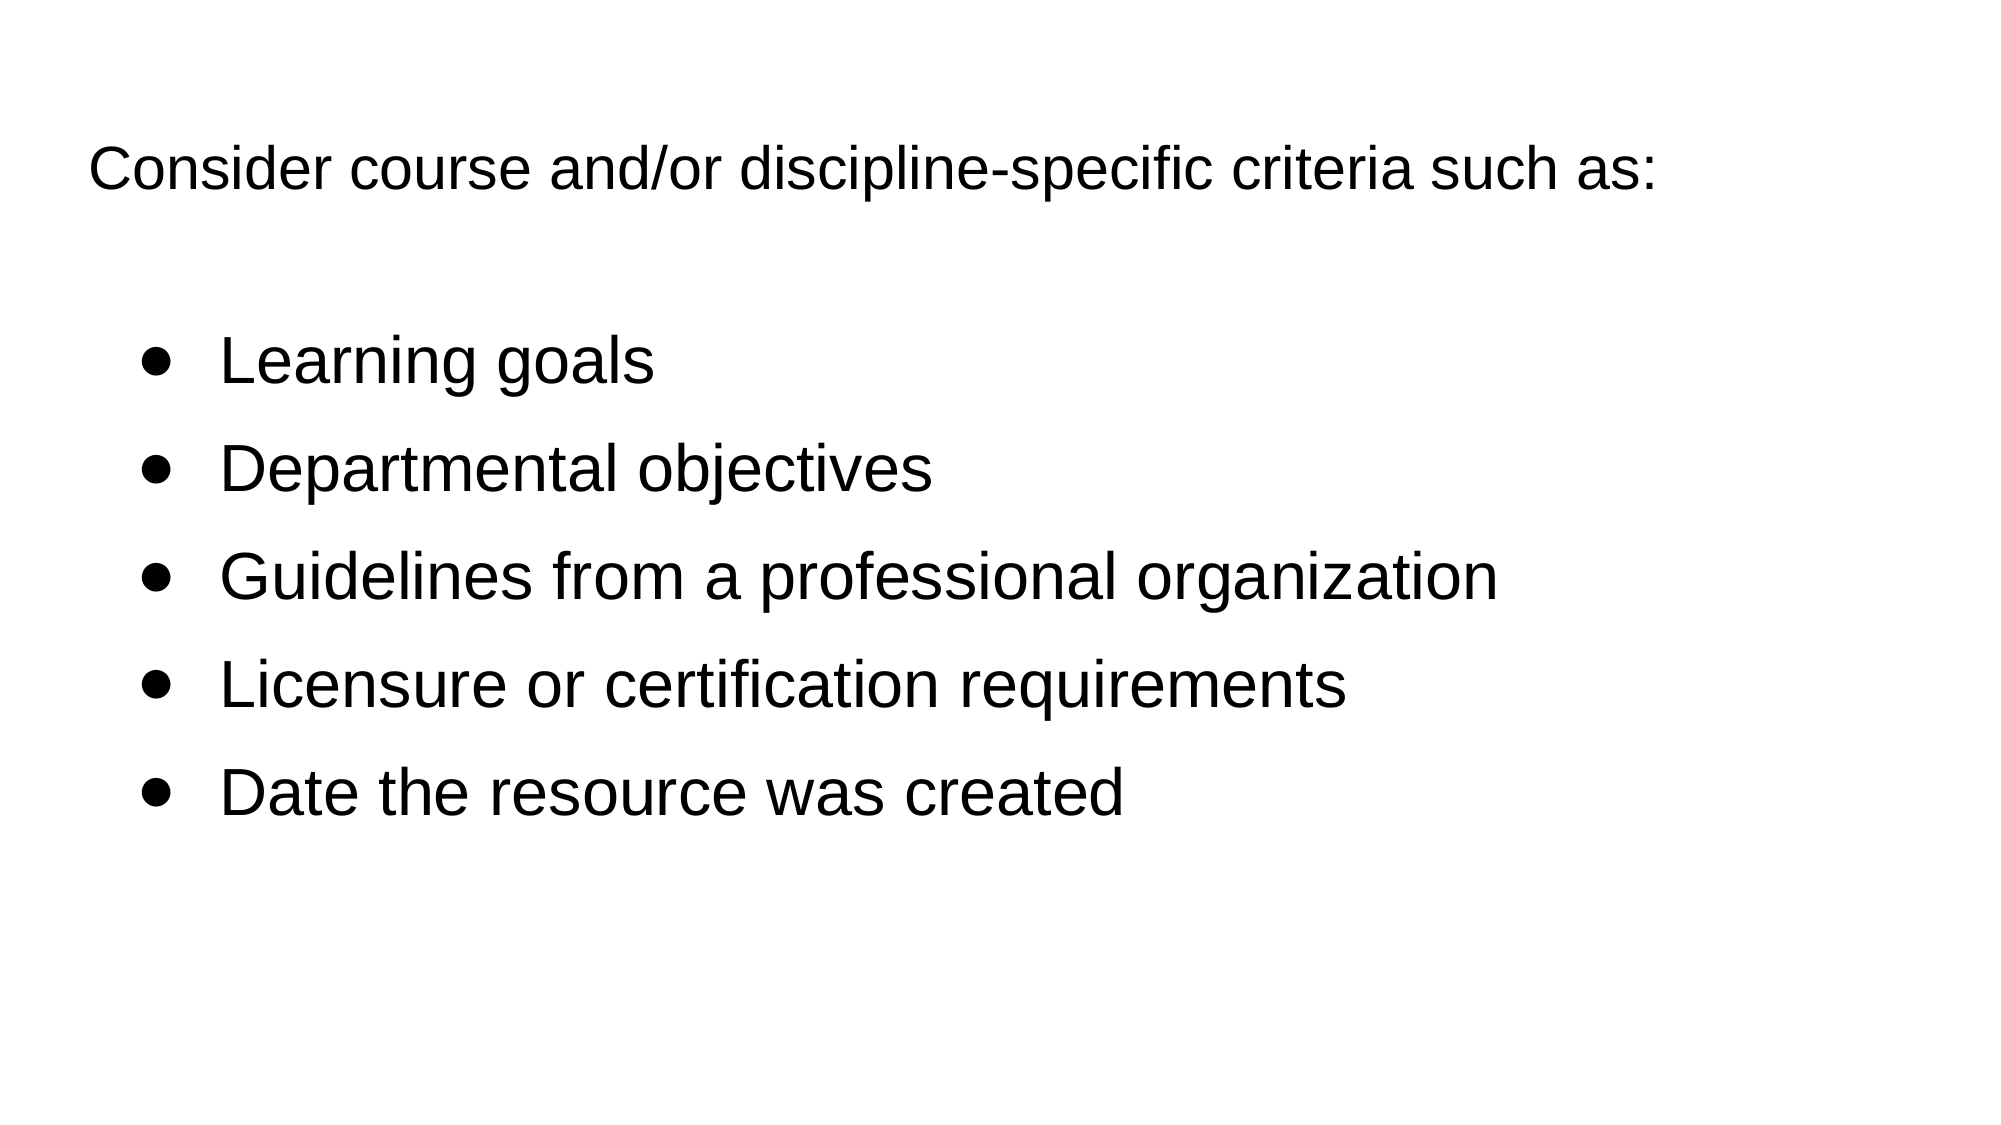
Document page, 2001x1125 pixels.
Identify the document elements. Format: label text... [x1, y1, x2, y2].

list Learning goals Departmental objectives Guidelines from a professional organization Licensure or certification requirements Date the resource was created [99, 297, 1901, 1038]
title Consider course and/or discipline-specific criteria such as: [68, 97, 1932, 223]
